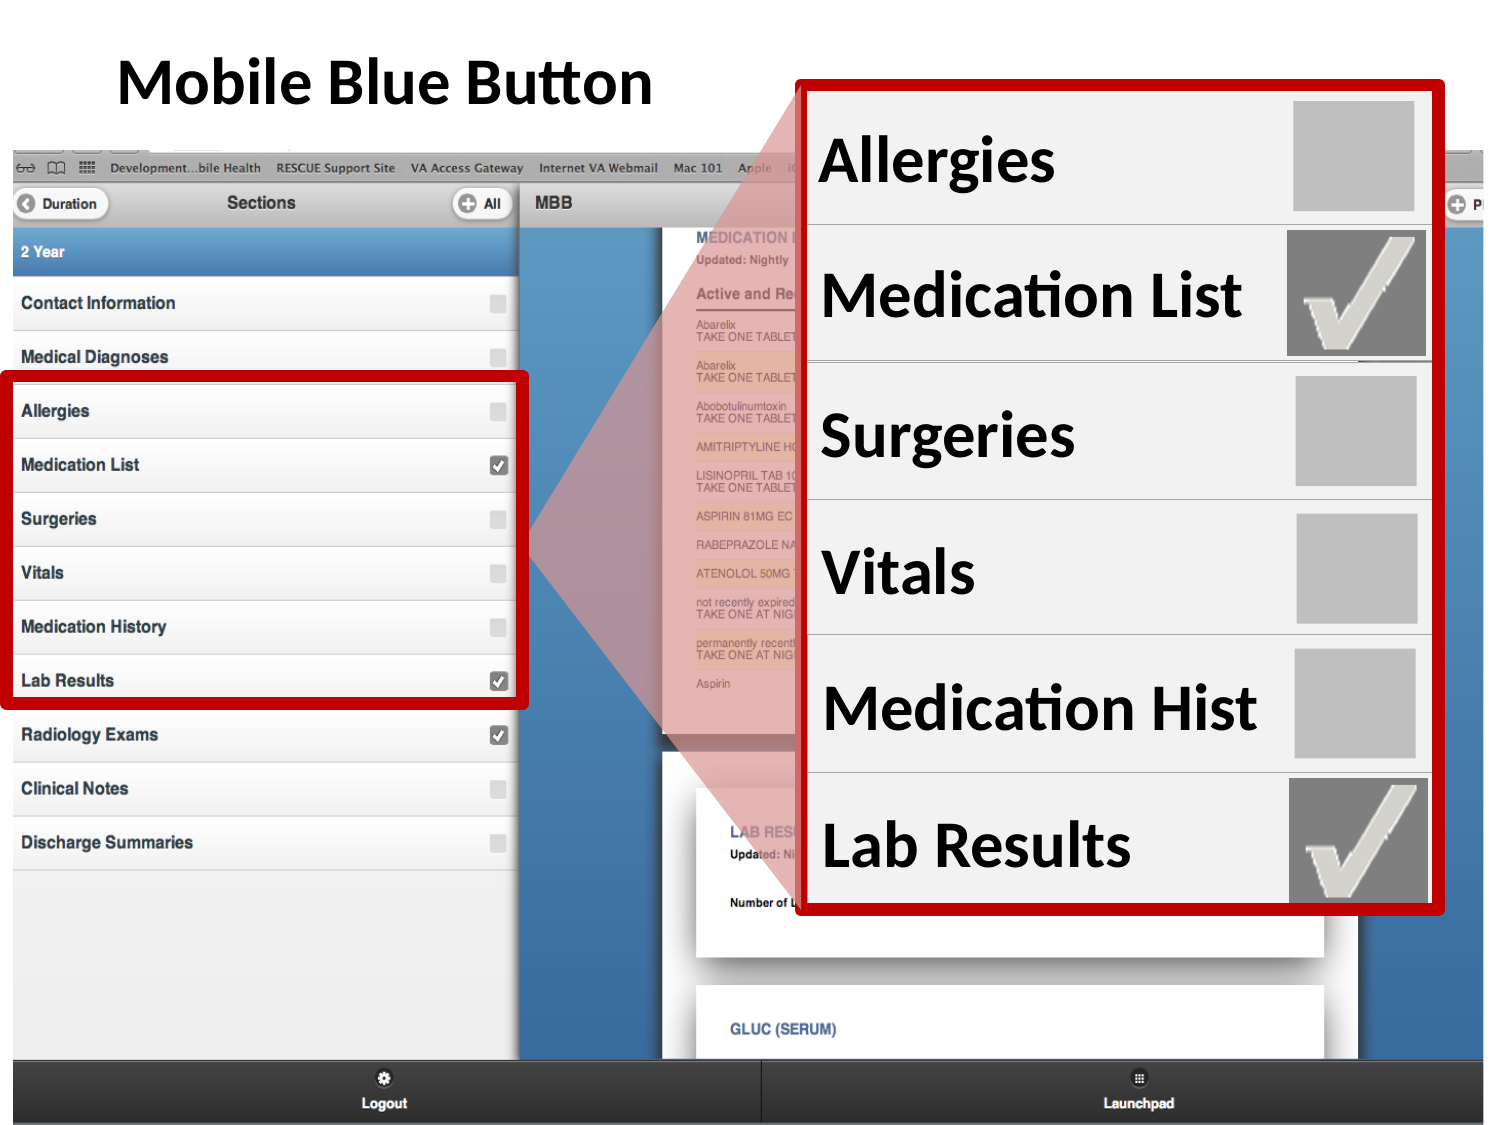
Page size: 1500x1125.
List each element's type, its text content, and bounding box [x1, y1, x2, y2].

title Mobile Blue Button [0, 19, 775, 137]
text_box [806, 230, 1438, 773]
picture [12, 149, 1484, 1125]
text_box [803, 86, 1434, 225]
text_box [803, 83, 1441, 147]
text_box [806, 781, 1438, 910]
text_box [760, 82, 804, 148]
